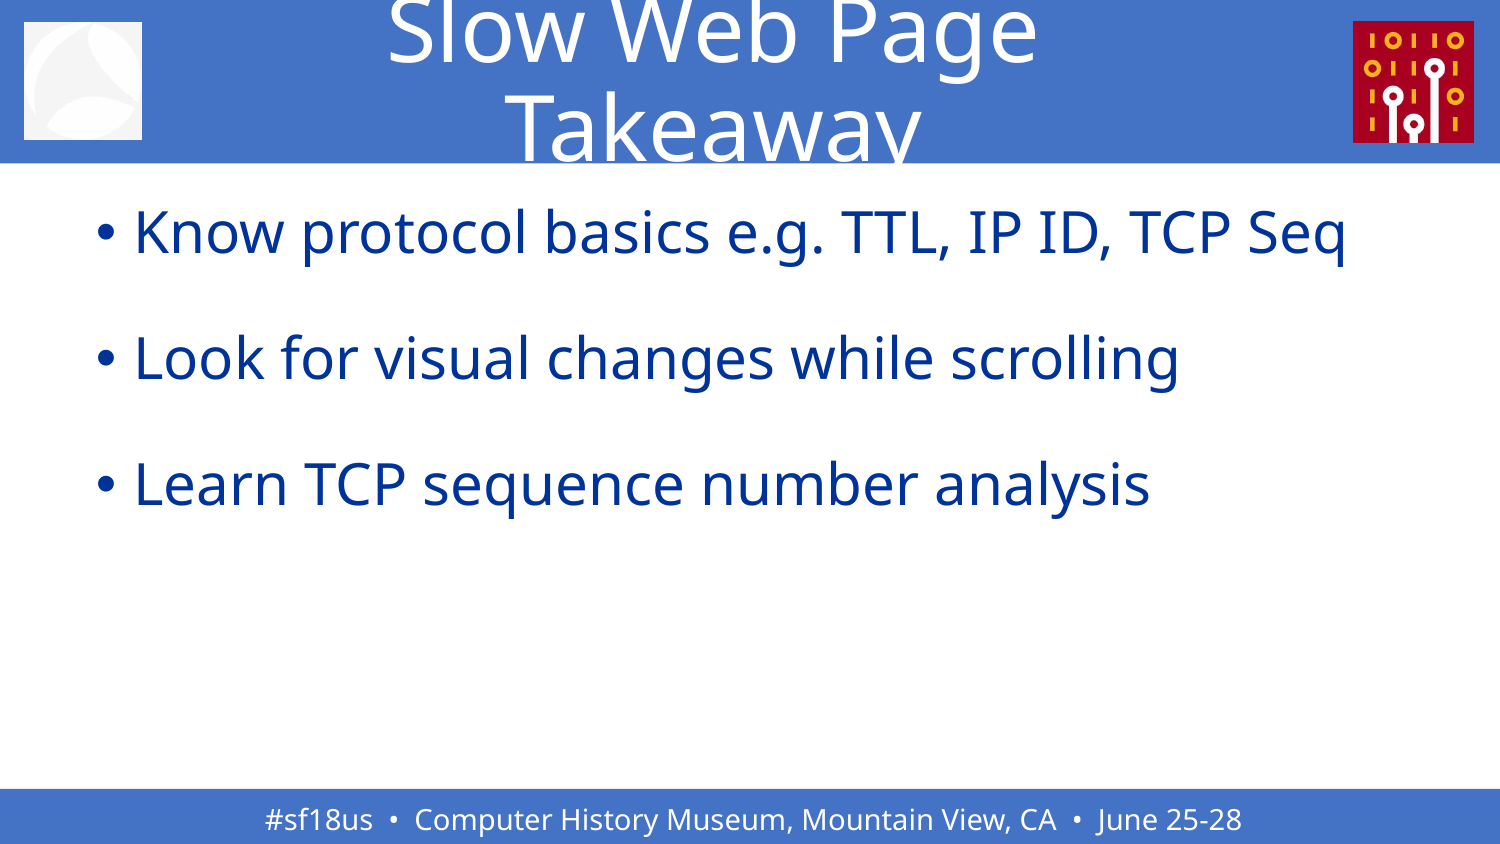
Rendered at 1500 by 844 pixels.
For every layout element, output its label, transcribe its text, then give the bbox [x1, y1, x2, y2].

list Know protocol basics e.g. TTL, IP ID, TCP Seq Look for visual changes while scrolling Learn TCP sequence number analysis [80, 195, 1428, 754]
picture [1353, 21, 1474, 143]
title Slow Web Page Takeaway [152, 1, 1275, 163]
picture [24, 22, 142, 140]
